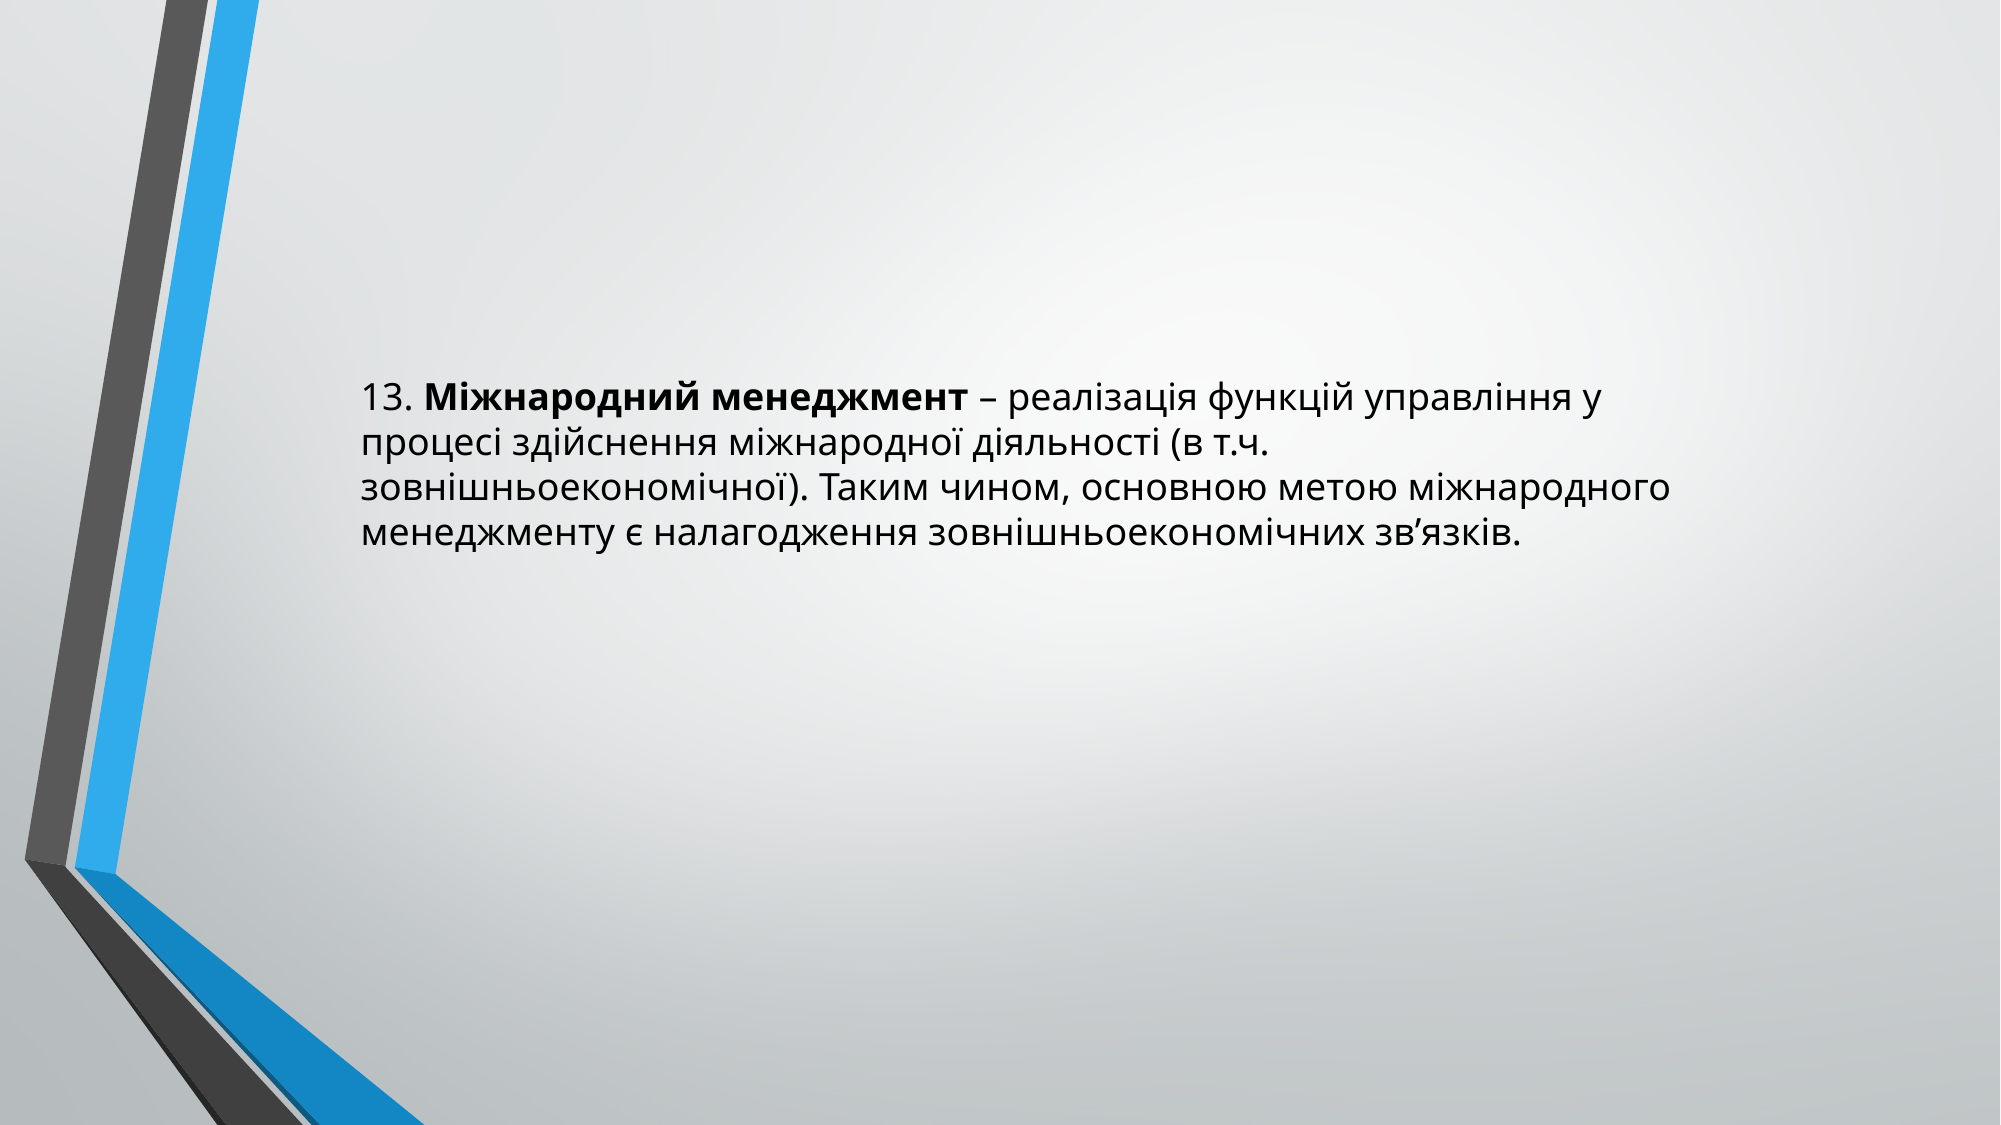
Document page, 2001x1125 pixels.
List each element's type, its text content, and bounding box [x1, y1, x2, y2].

text_box 13. Міжнародний менеджмент – реалізація функцій управління у процесі здійснення міжнародної діяльності (в т.ч. зовнішньоекономічної). Таким чином, основною метою міжнародного менеджменту є налагодження зовнішньоекономічних зв’язків. [345, 365, 1741, 561]
